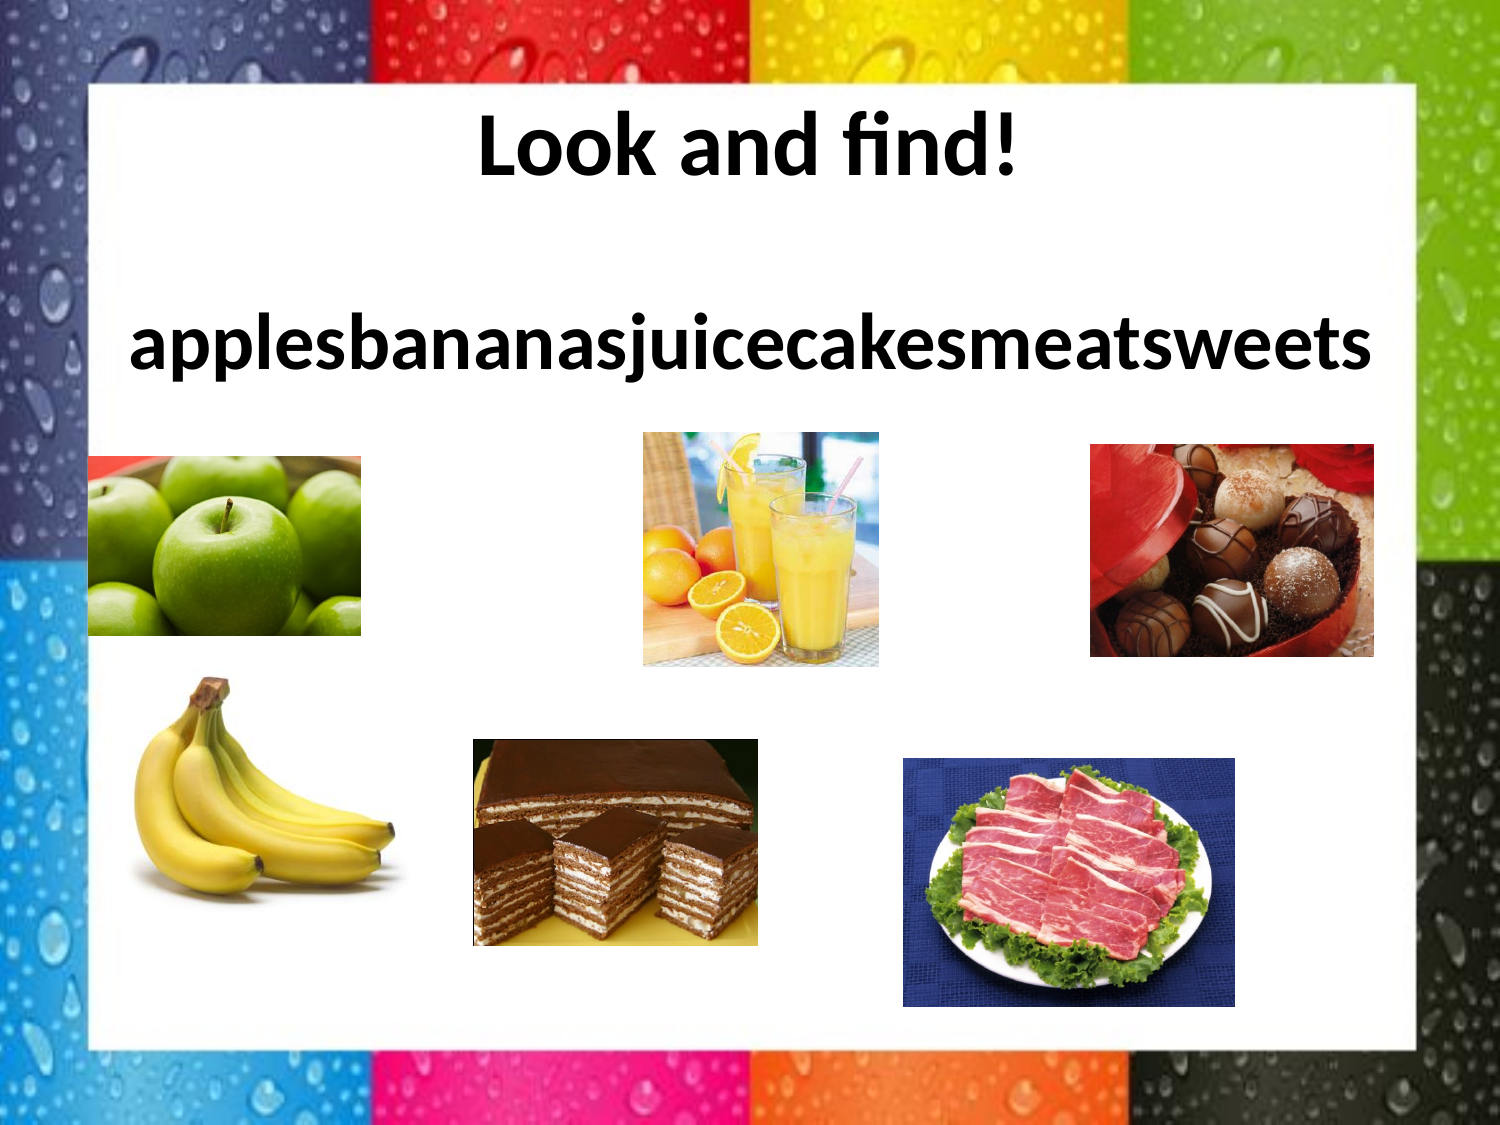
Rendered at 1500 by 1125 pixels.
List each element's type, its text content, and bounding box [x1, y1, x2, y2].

picture [0, 0, 1500, 1125]
text_box applesbananasjuicecakesmeatsweets [64, 243, 1439, 431]
title Look and find! [75, 45, 1425, 233]
